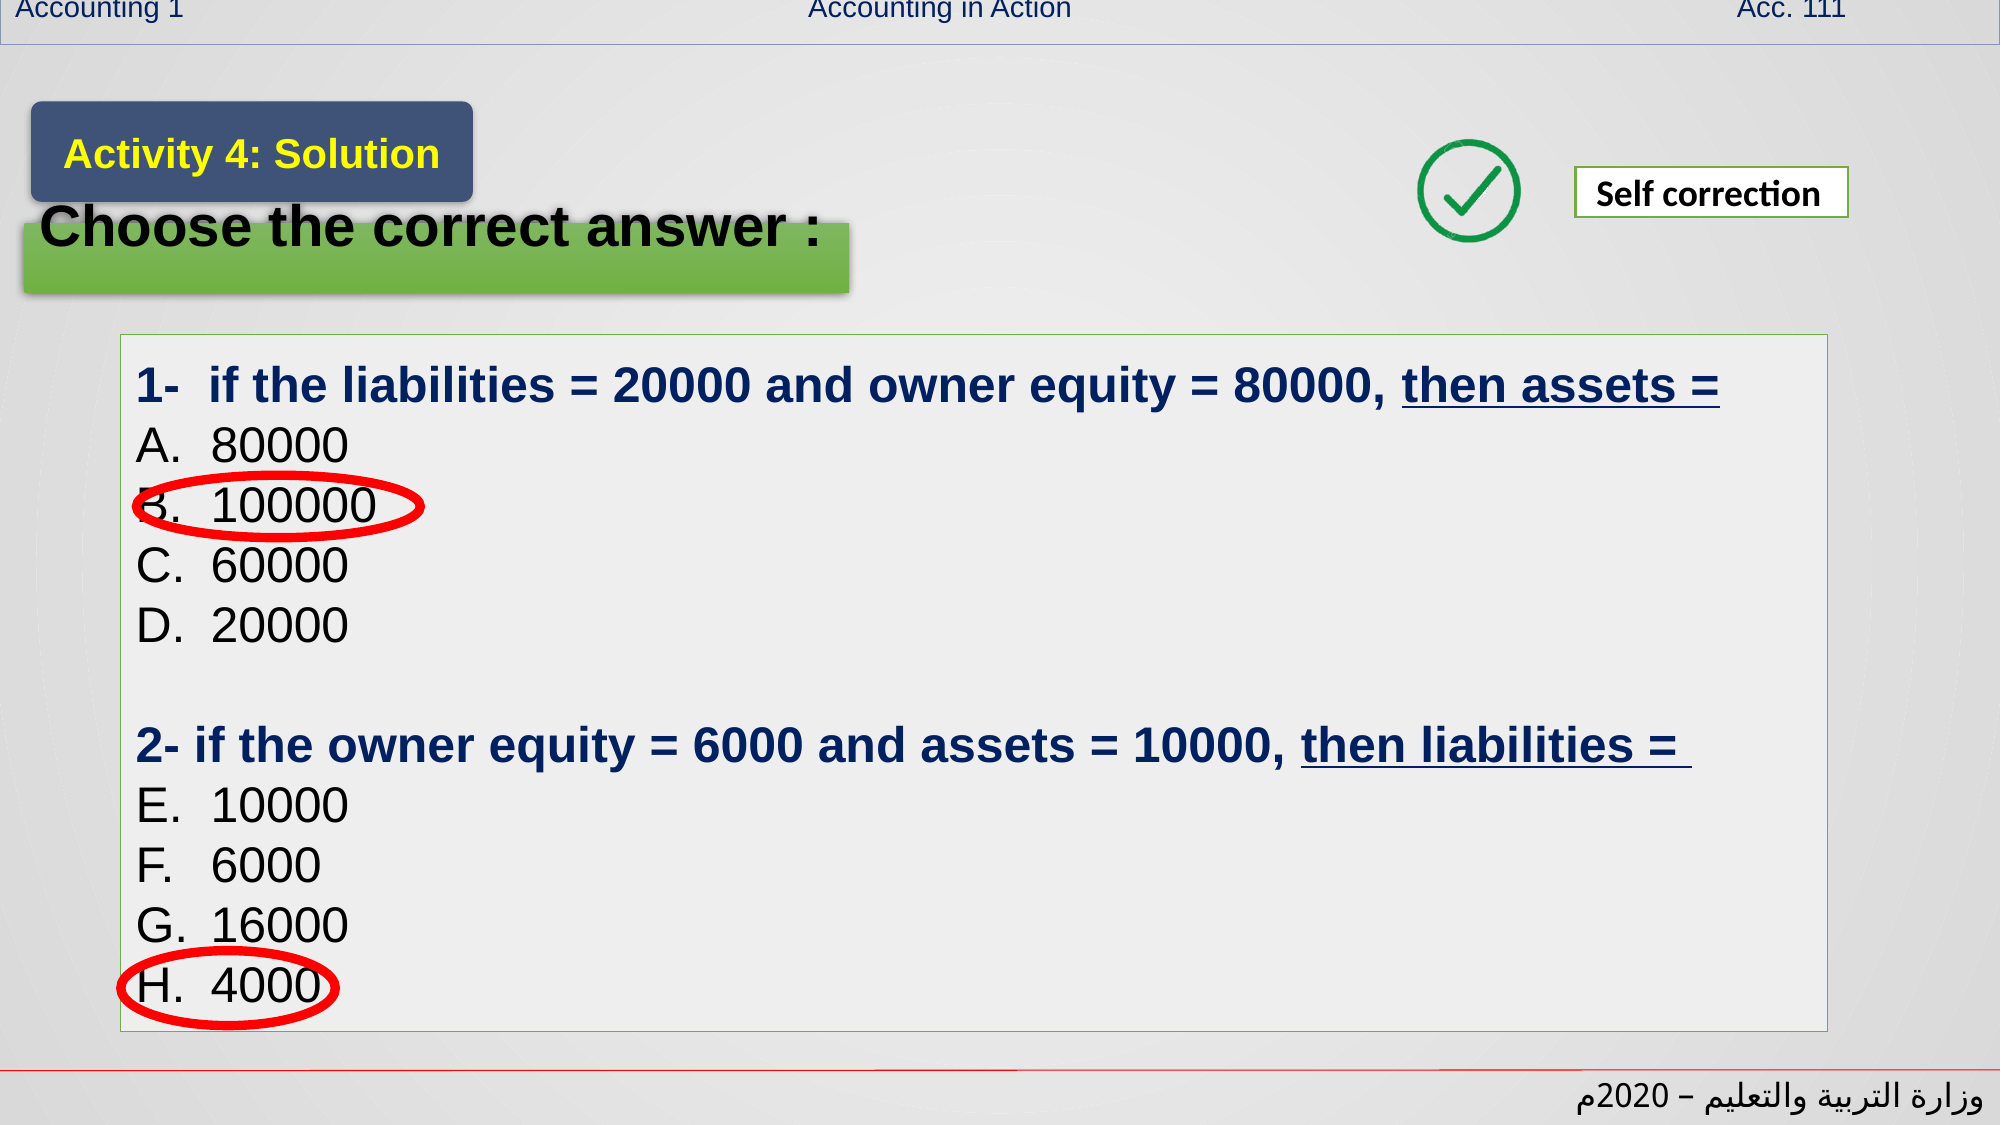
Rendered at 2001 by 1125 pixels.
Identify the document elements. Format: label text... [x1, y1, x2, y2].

text_box Self correction [1574, 166, 1849, 218]
text_box Activity 4: Solution [29, 100, 474, 203]
text_box Accounting 1 Accounting in Action Acc. 111 [0, 0, 2000, 45]
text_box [120, 334, 1828, 1032]
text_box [0, 1066, 2000, 1123]
picture [1403, 125, 1531, 259]
text_box Choose the correct answer : [24, 223, 850, 293]
